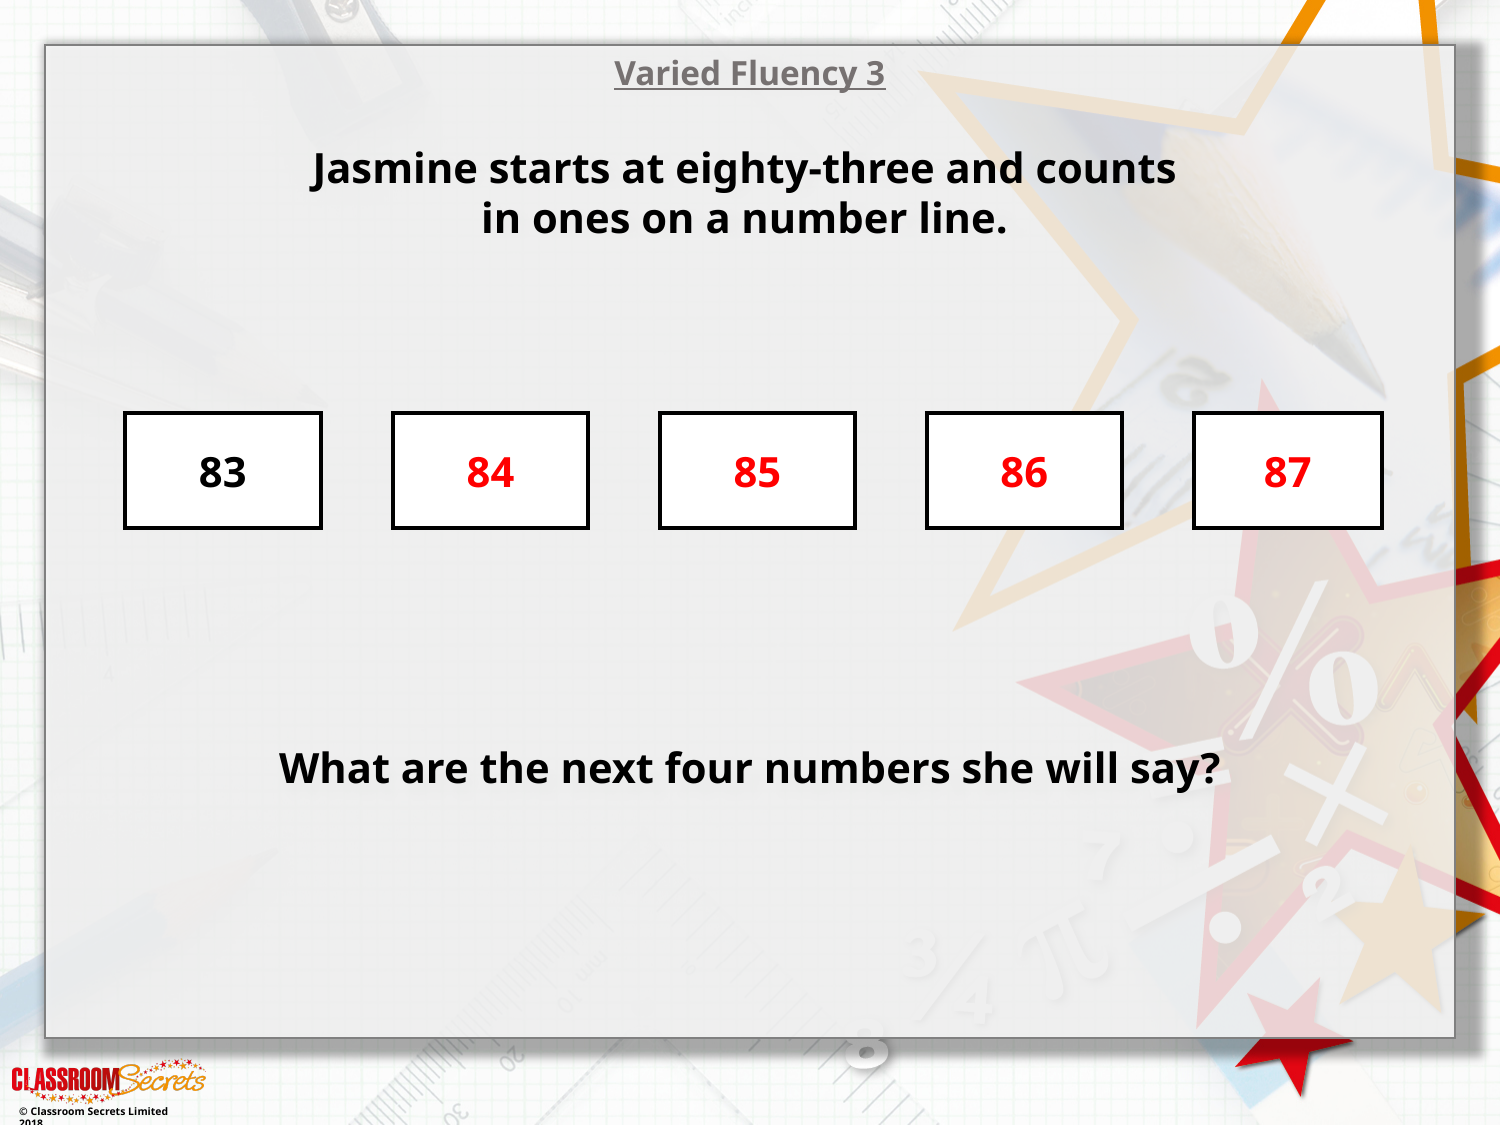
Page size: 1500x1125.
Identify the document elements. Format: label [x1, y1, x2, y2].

text_box [4, 1058, 207, 1125]
picture [0, 0, 1500, 1125]
